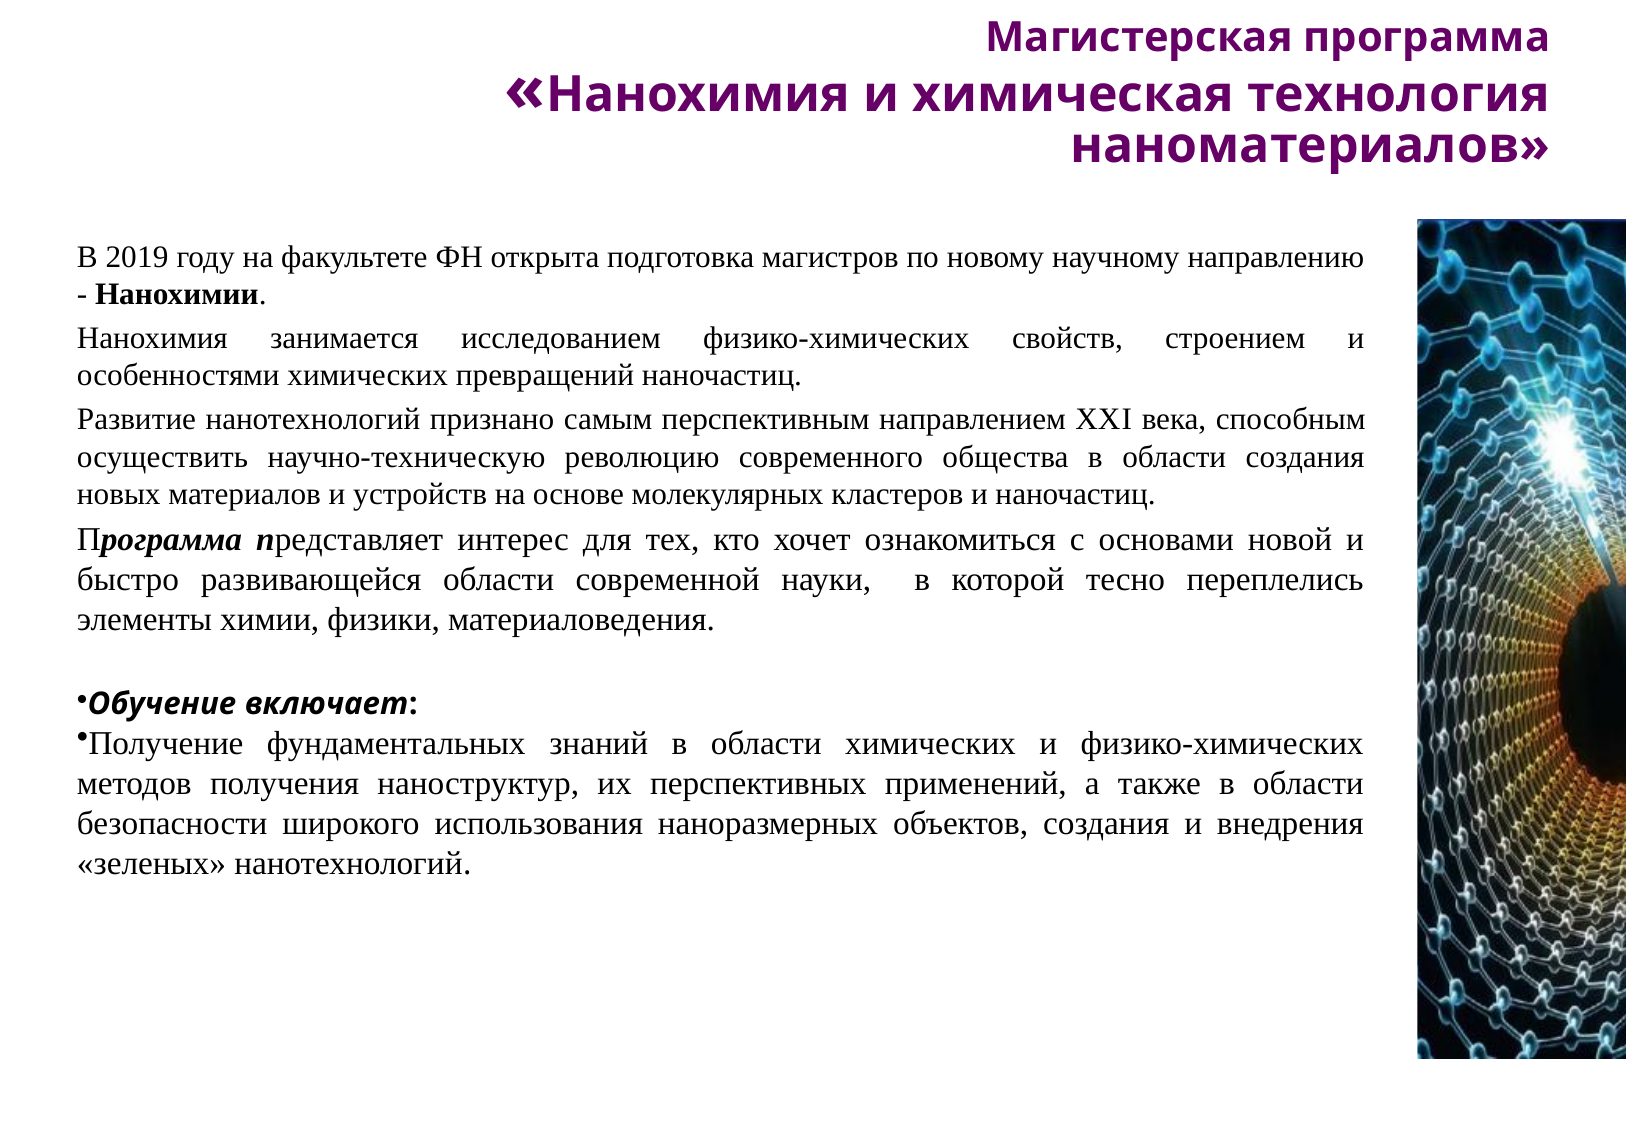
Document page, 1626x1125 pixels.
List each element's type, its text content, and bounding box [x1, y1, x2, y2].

text_box В 2019 году на факультете ФН открыта подготовка магистров по новому научному направлению - Нанохимии. Нанохимия занимается исследованием физико-химических свойств, строением и особенностями химических превращений наночастиц. Развитие нанотехнологий признано самым перспективным направлением ХХI века, способным осуществить научно-техническую революцию современного общества в области создания новых материалов и устройств на основе молекулярных кластеров и наночастиц. Программа представляет интерес для тех, кто хочет ознакомиться с основами новой и быстро развивающейся области современной науки, в которой тесно переплелись элементы химии, физики, материаловедения. Обучение включает: Получение фундаментальных знаний в области химических и физико-химических методов получения наноструктур, их перспективных применений, а также в области безопасности широкого использования наноразмерных объектов, создания и внедрения «зеленых» нанотехнологий. [59, 206, 1383, 1073]
picture [1417, 219, 1626, 1059]
title Магистерская программа «Нанохимия и химическая технология наноматериалов» [56, 30, 1568, 161]
picture [1610, 363, 1617, 372]
text_box [121, 196, 1555, 1060]
